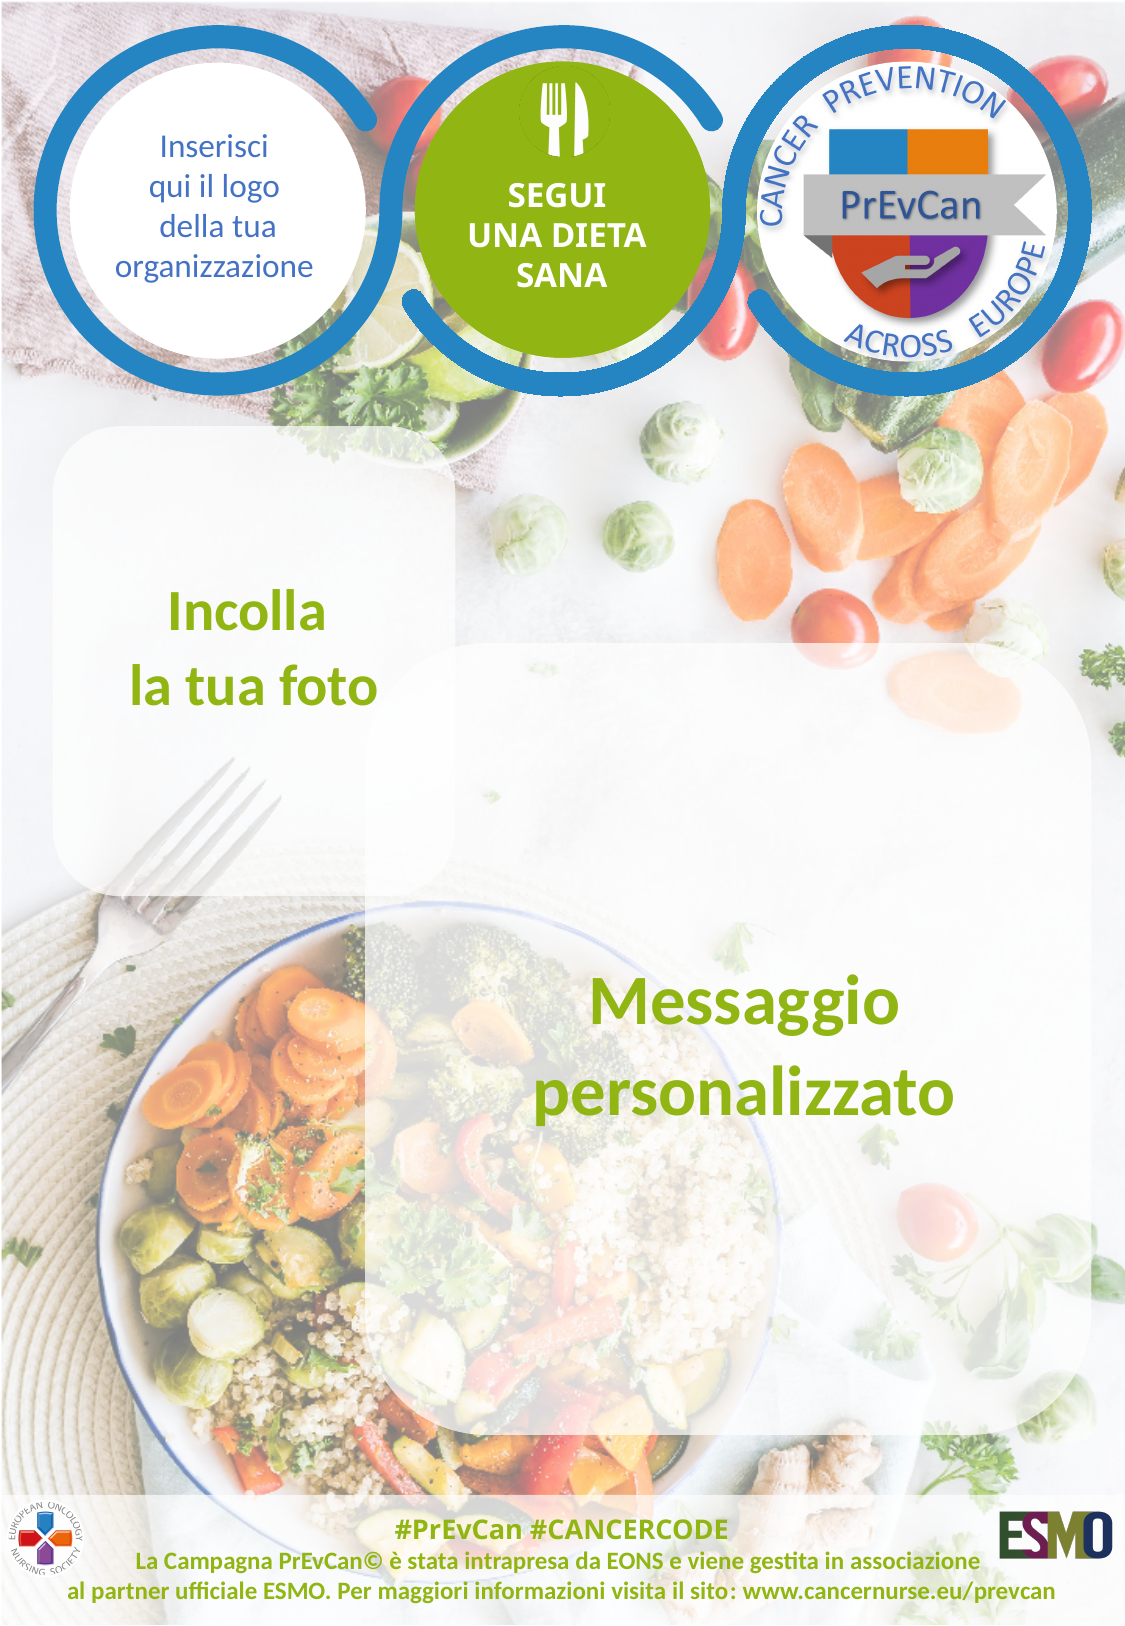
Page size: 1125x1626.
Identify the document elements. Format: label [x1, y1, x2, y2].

text_box [0, 0, 1125, 1625]
